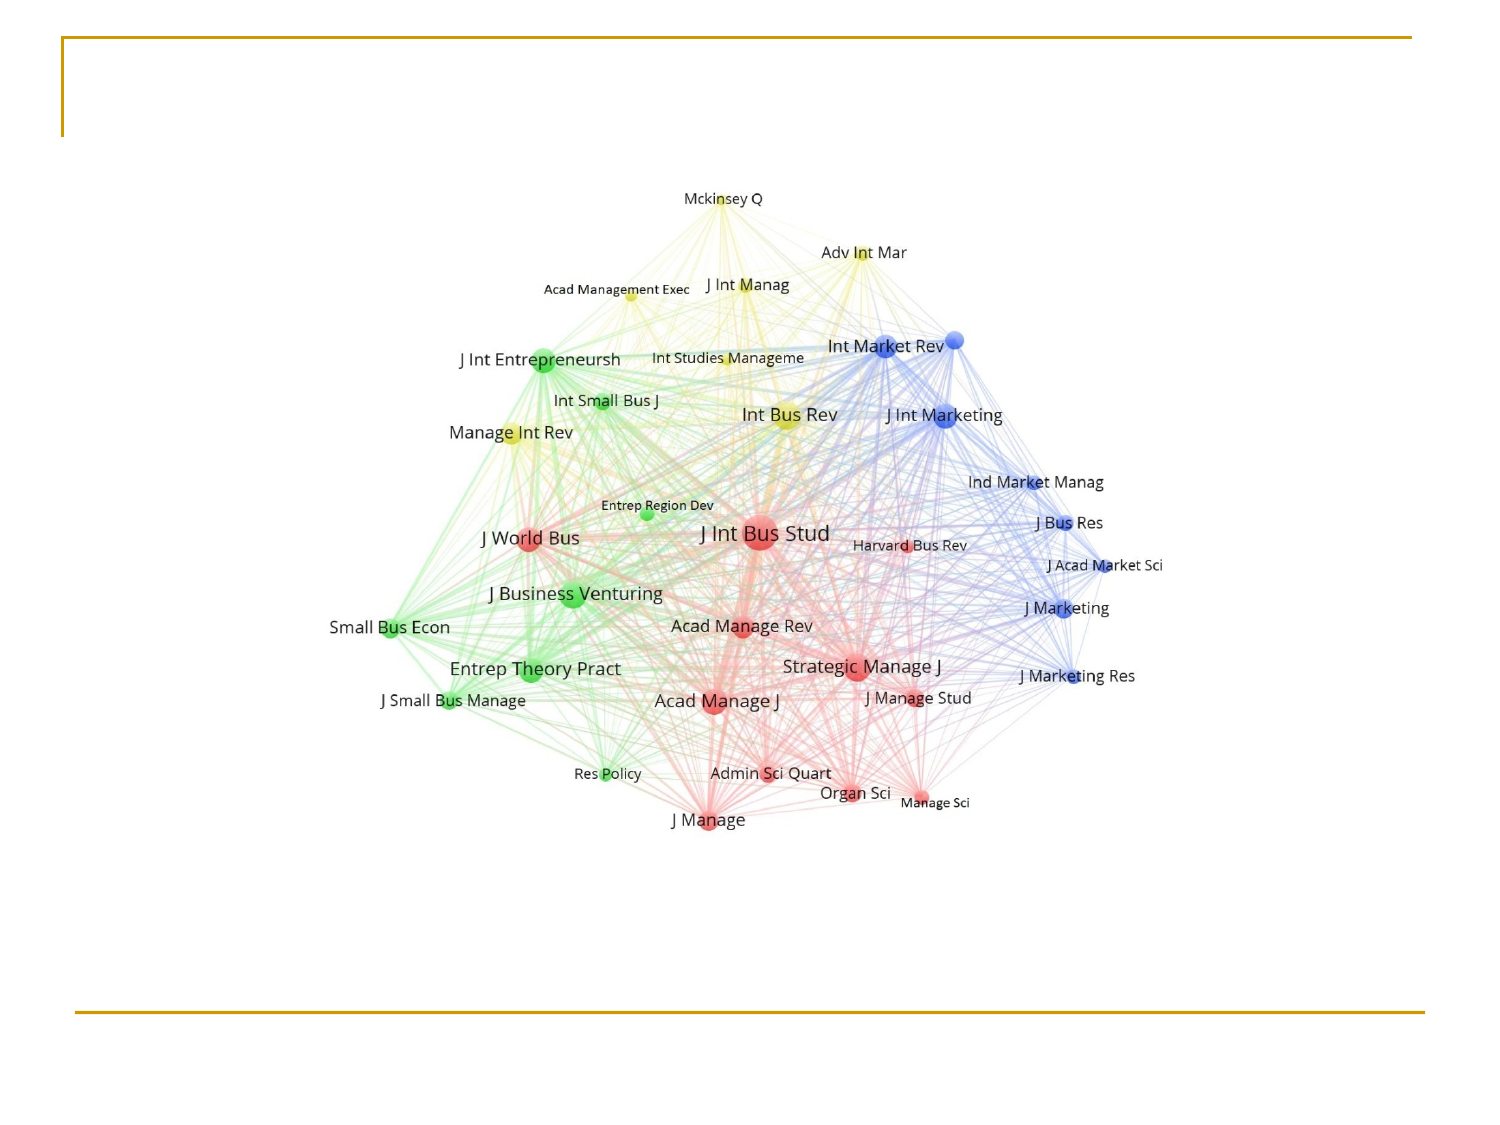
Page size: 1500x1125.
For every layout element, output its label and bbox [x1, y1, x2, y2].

list [162, 137, 1332, 881]
